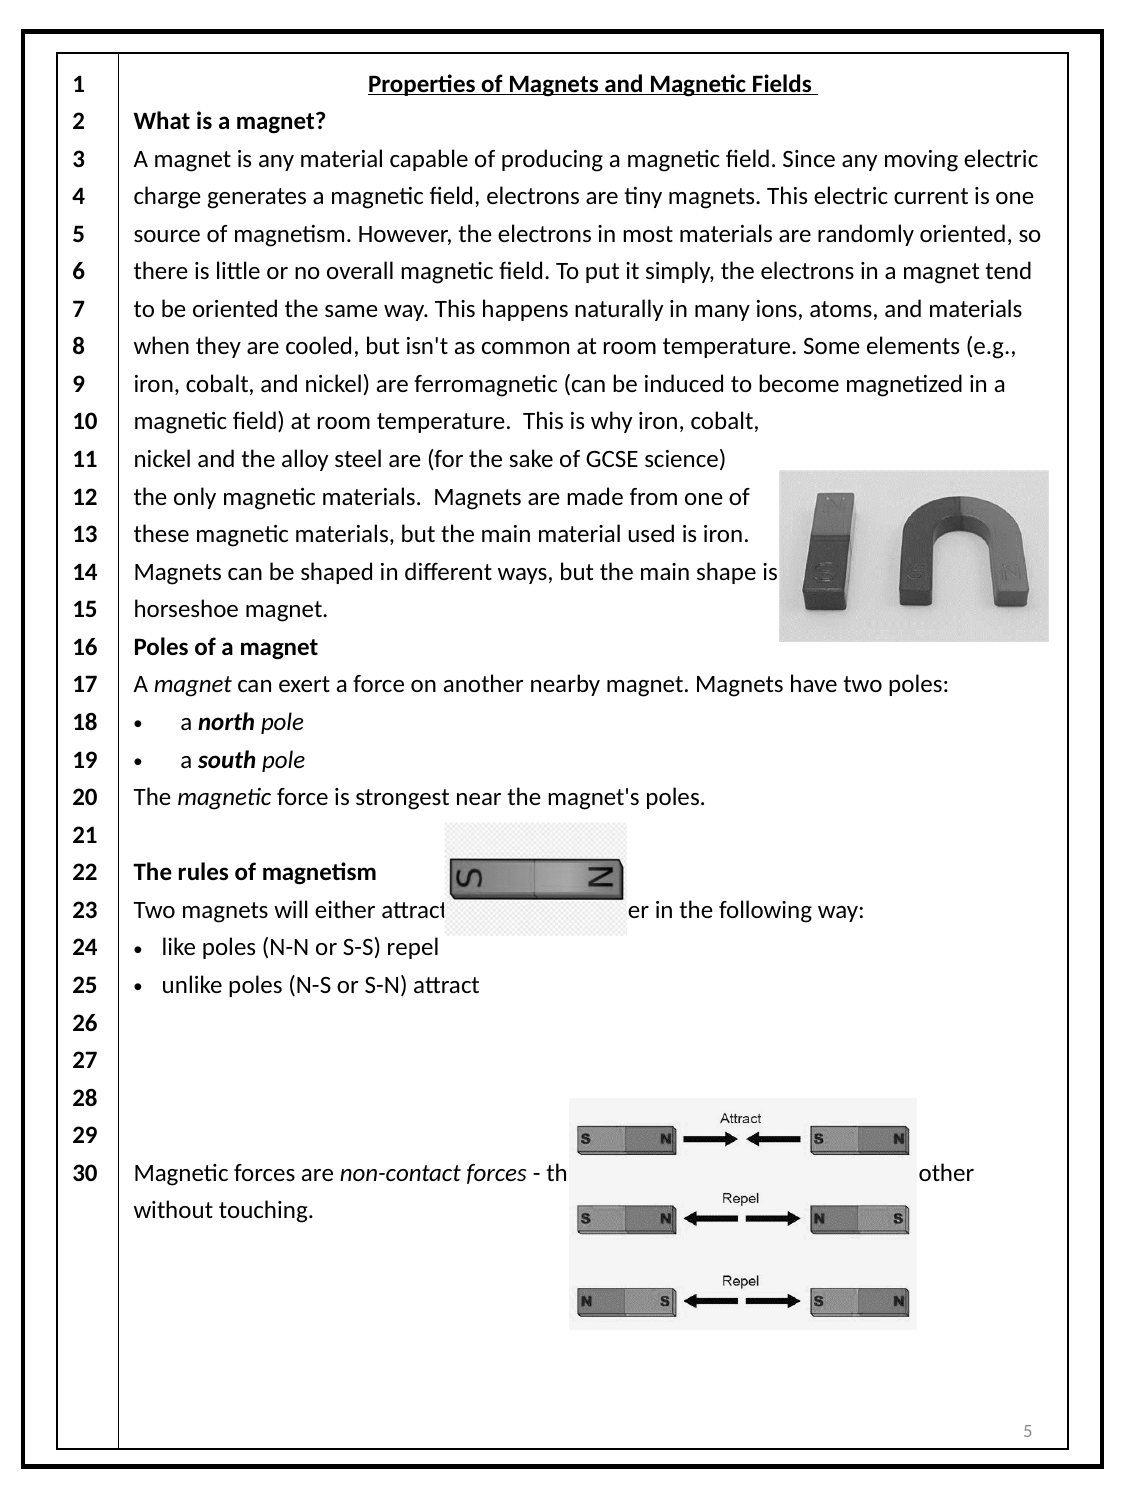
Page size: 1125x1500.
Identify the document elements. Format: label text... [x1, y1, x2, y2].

slide_number 5 [794, 1390, 1048, 1471]
text_box [22, 30, 1103, 1468]
picture [445, 788, 627, 971]
picture [569, 1098, 917, 1330]
picture [779, 470, 1049, 642]
table_header 1 2 3 4 5 6 7 8 9 10 11 12 13 14 15 16 17 18 19 20 21 22 23 24 25 26 27 28 29 30 [58, 54, 118, 1448]
table_header Properties of Magnets and Magnetic Fields What is a magnet? A magnet is any material capable of producing a magnetic field. Since any moving electric charge generates a magnetic field, electrons are tiny magnets. This electric current is one source of magnetism. However, the electrons in most materials are randomly oriented, so there is little or no overall magnetic field. To put it simply, the electrons in a magnet tend to be oriented the same way. This happens naturally in many ions, atoms, and materials when they are cooled, but isn't as common at room temperature. Some elements (e.g., iron, cobalt, and nickel) are ferromagnetic (can be induced to become magnetized in a magnetic field) at room temperature. This is why iron, cobalt, nickel and the alloy steel are (for the sake of GCSE science) the only magnetic materials. Magnets are made from one of these magnetic materials, but the main material used is iron. Magnets can be shaped in different ways, but the main shape is a bar magnet or a horseshoe magnet. Poles of a magnet A magnet can exert a force on another nearby magnet. Magnets have two poles: a north pole a south pole The magnetic force is strongest near the magnet's poles. The rules of magnetism Two magnets will either attract or repel each other in the following way: like poles (N-N or S-S) repel unlike poles (N-S or S-N) attract Magnetic forces are non-contact forces - this means that magnets affect each other without touching. [119, 54, 1067, 1448]
